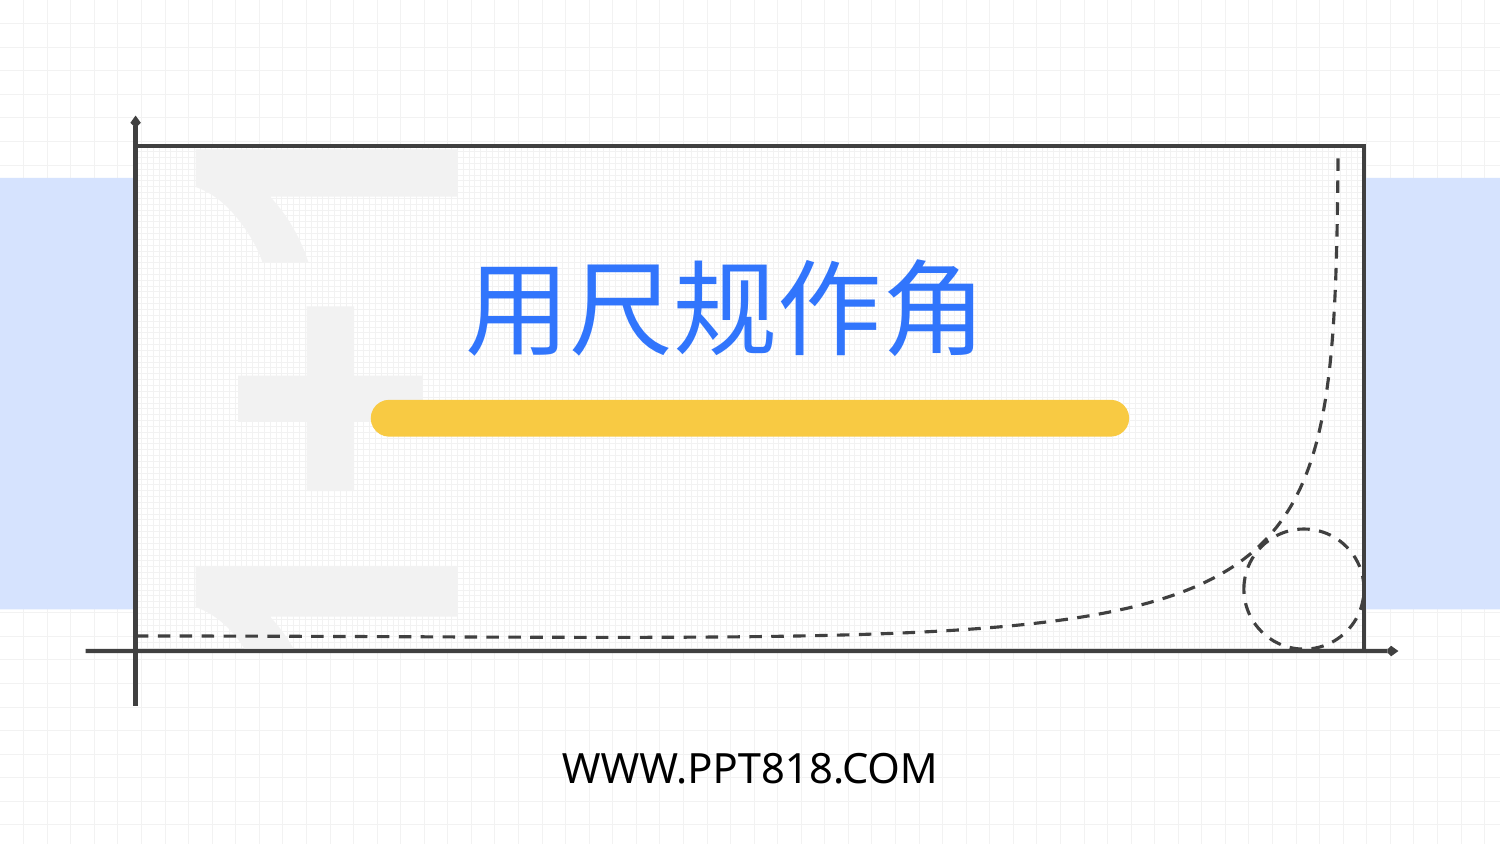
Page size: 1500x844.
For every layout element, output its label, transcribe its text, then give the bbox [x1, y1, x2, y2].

text_box 用尺规作角 [405, 237, 1095, 374]
list [230, 236, 1271, 647]
text_box WWW.PPT818.COM [0, 729, 1500, 800]
